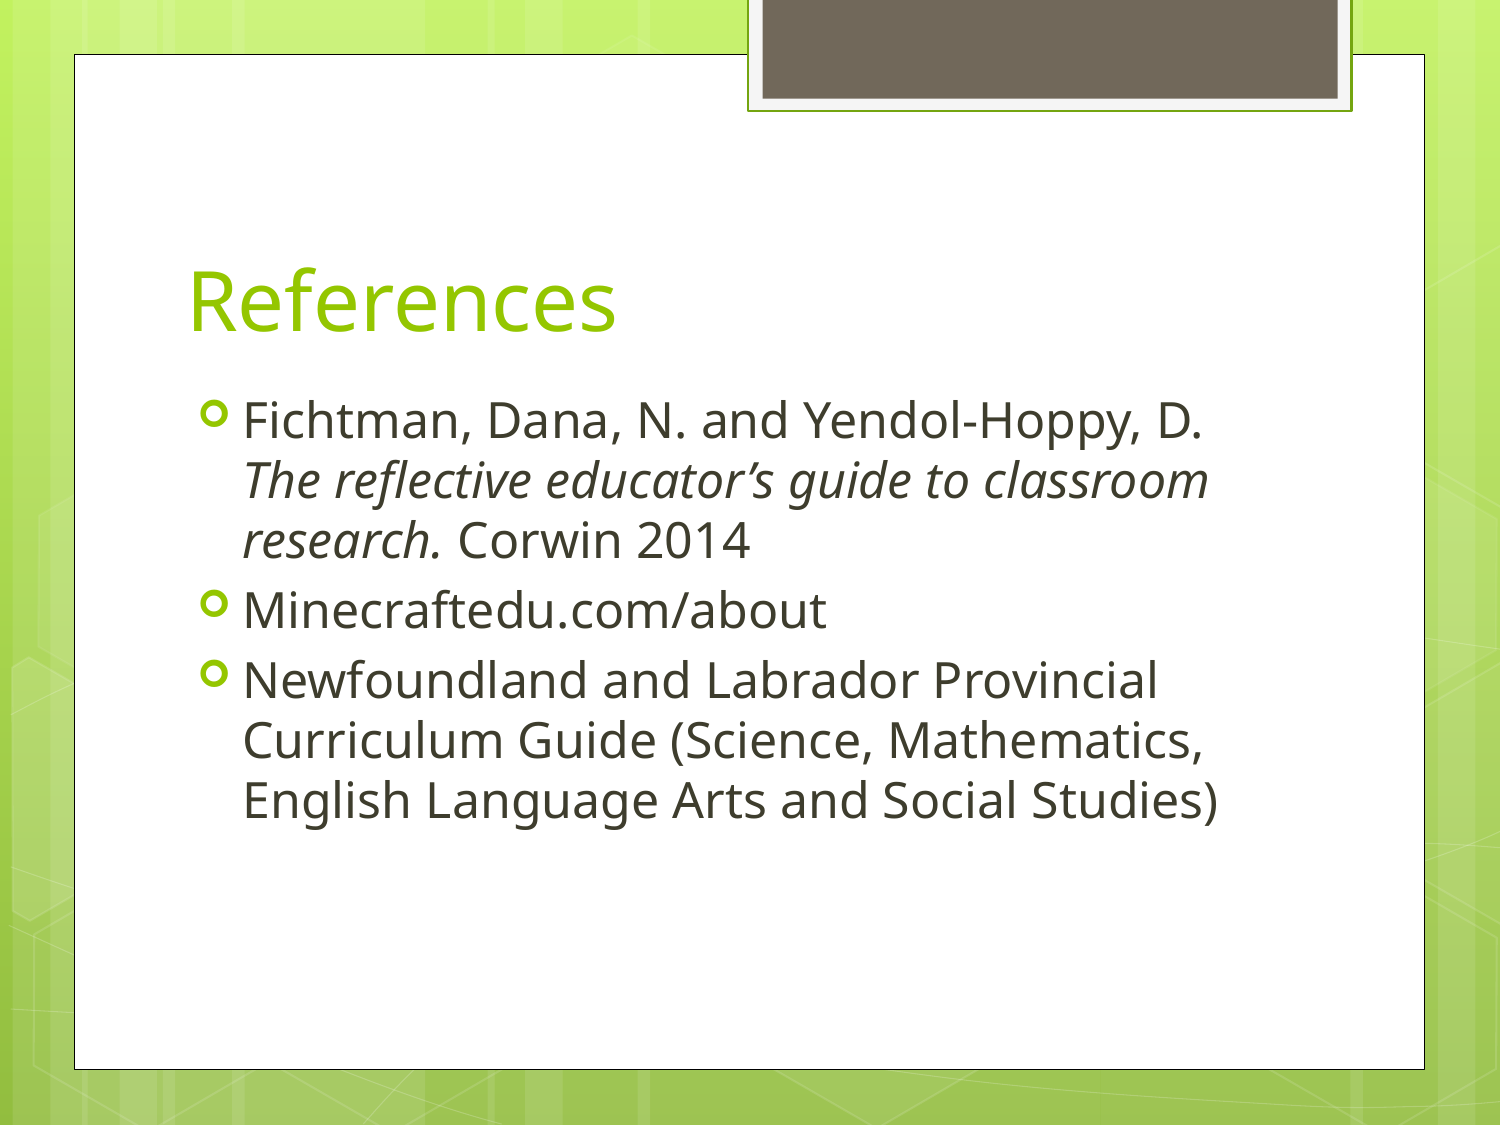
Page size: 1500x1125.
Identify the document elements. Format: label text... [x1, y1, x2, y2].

title References [171, 168, 1324, 357]
list Fichtman, Dana, N. and Yendol-Hoppy, D. The reflective educator’s guide to classroom research. Corwin 2014 Minecraftedu.com/about Newfoundland and Labrador Provincial Curriculum Guide (Science, Mathematics, English Language Arts and Social Studies) [171, 381, 1283, 957]
